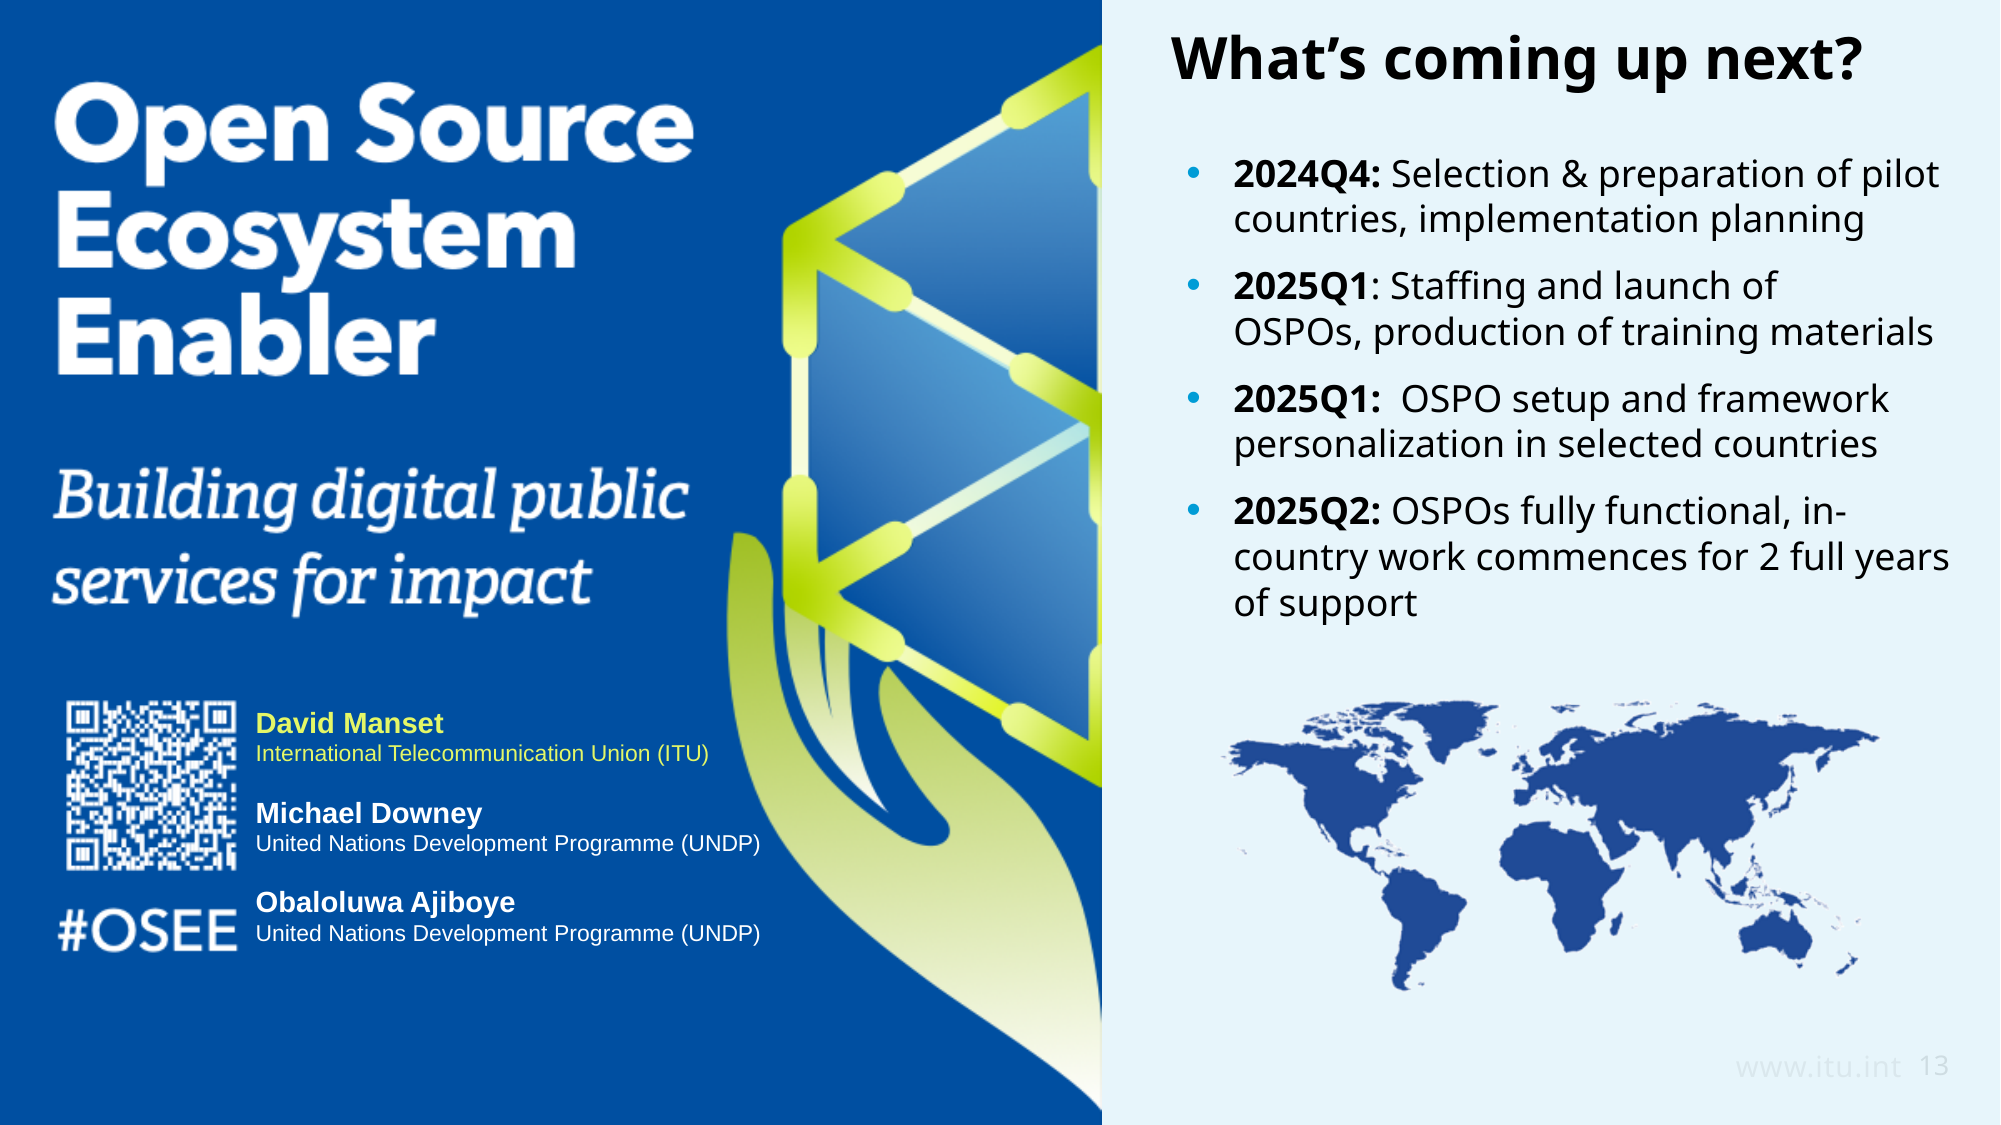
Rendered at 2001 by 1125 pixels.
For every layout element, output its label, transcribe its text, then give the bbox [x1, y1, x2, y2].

picture [1197, 637, 1905, 1016]
title What’s coming up next? [1156, 21, 1978, 102]
picture [0, 0, 1102, 1125]
list 2024Q4: Selection & preparation of pilot countries, implementation planning 2025Q1: Staffing and launch of OSPOs, production of training materials 2025Q1: OSPO setup and framework personalization in selected countries 2025Q2: OSPOs fully functional, in-country work commences for 2 full years of support [1156, 141, 1980, 762]
text_box [1102, 0, 2000, 1125]
